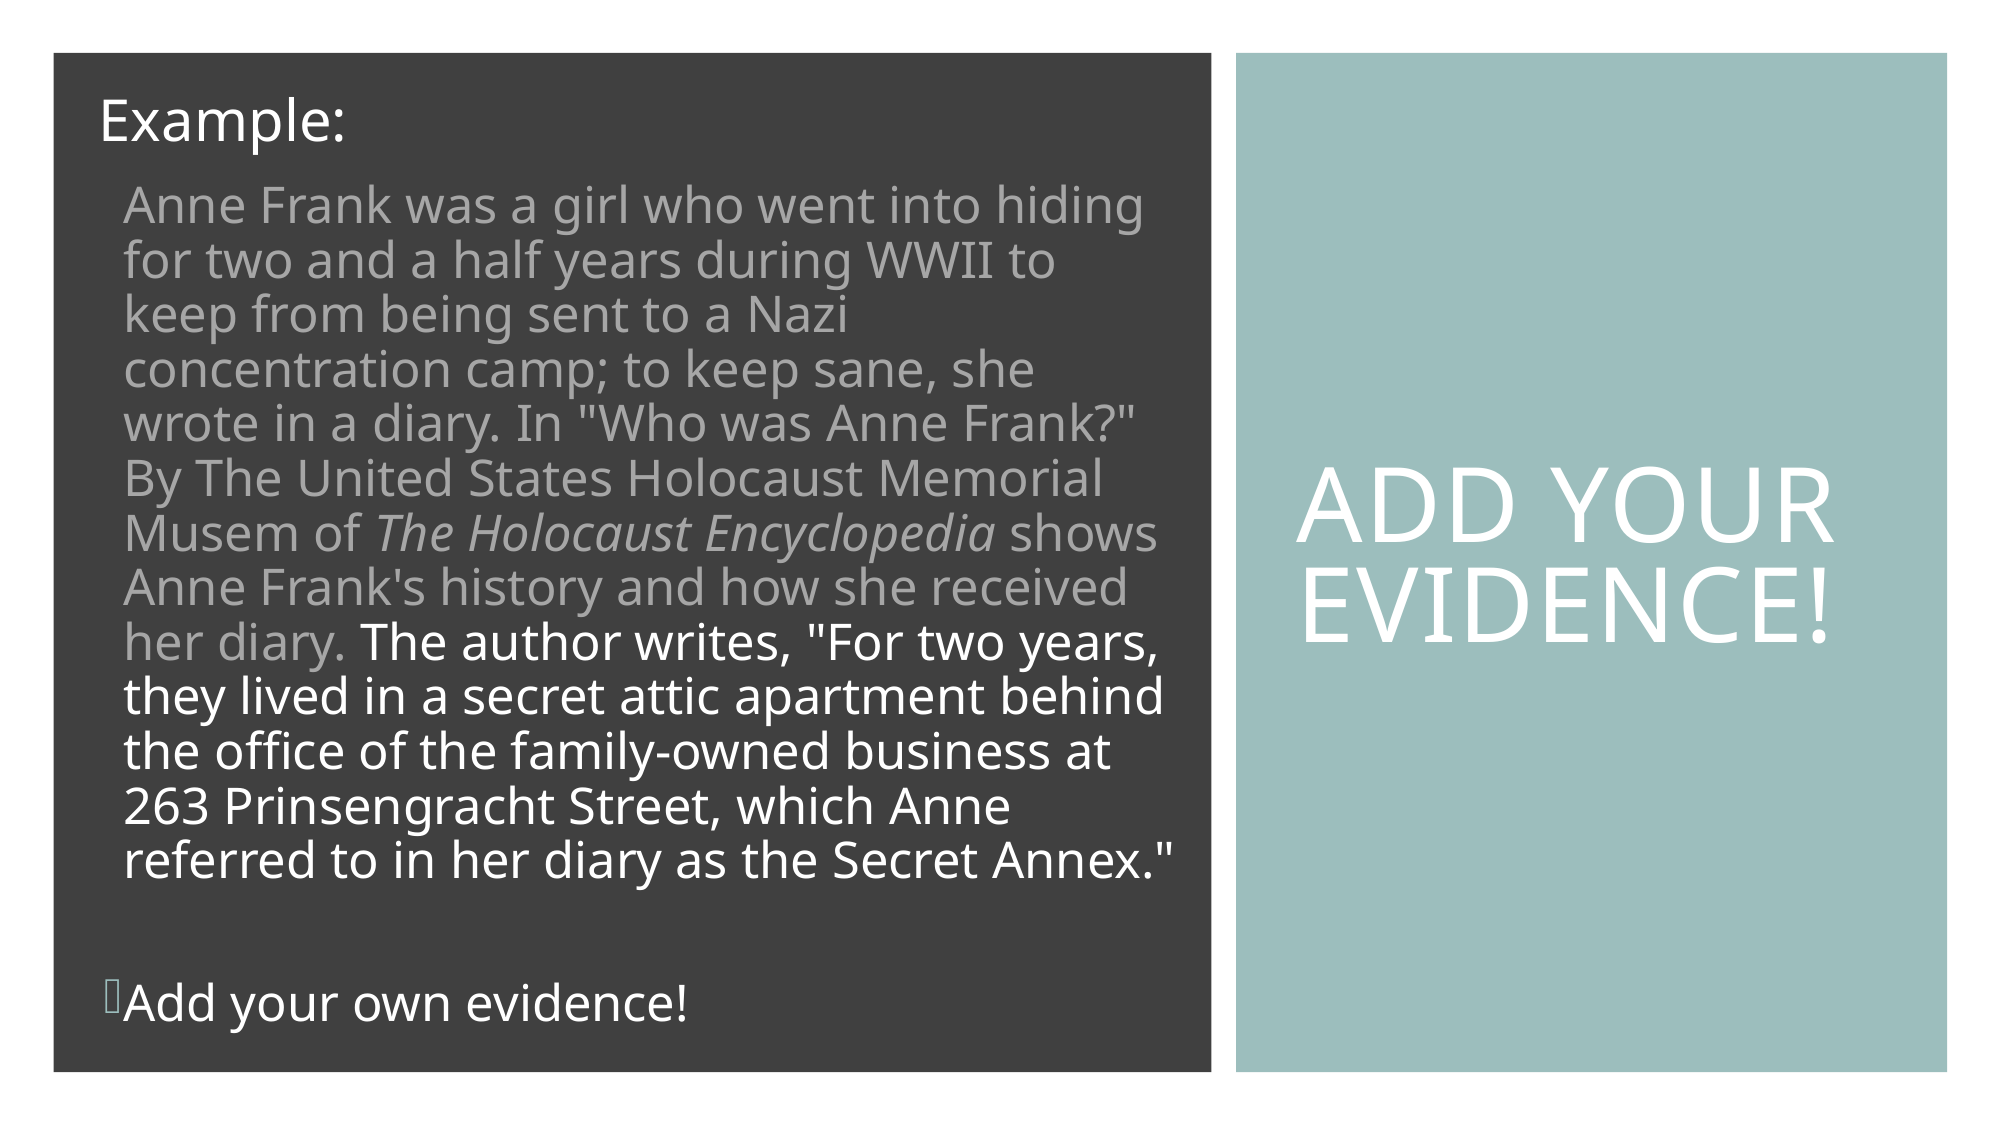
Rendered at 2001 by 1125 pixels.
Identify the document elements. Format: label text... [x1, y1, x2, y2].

text_box [52, 51, 1213, 1074]
title Add your evidence! [1281, 167, 1874, 958]
text_box [1235, 51, 1948, 1074]
list Example: Anne Frank was a girl who went into hiding for two and a half years during WWII to keep from being sent to a Nazi concentration camp; to keep sane, she wrote in a diary. In "Who was Anne Frank?" By The United States Holocaust Memorial Musem of The Holocaust Encyclopedia shows Anne Frank's history and how she received her diary. The author writes, "For two years, they lived in a secret attic apartment behind the office of the family-owned business at 263 Prinsengracht Street, which Anne referred to in her diary as the Secret Annex." Add your own evidence! [78, 76, 1190, 1048]
